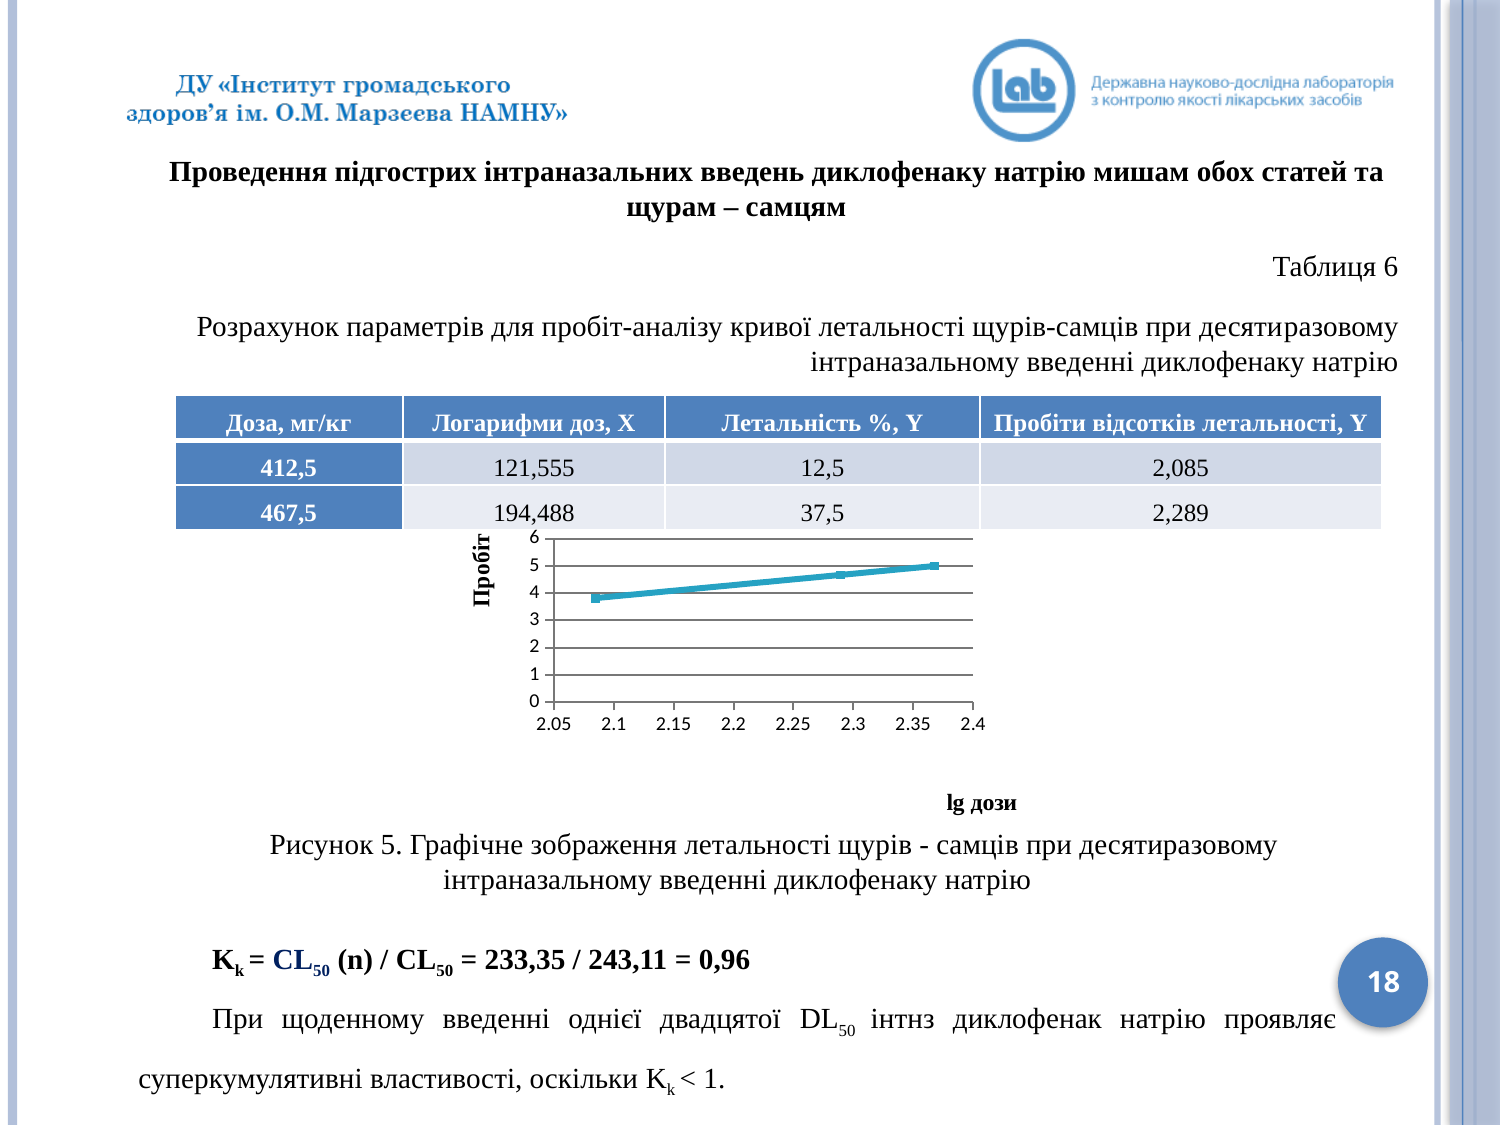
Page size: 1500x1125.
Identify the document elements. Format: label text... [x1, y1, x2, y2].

table_cell 12,5 [666, 443, 979, 484]
table_cell 2,085 [981, 443, 1381, 484]
picture [936, 22, 1434, 179]
table_header Логарифми доз, Х [404, 396, 664, 438]
text_box Рисунок 5. Графічне зображення летальності щурів - самців при десятиразовому інтраназальному введенні диклофенаку натрію Kk = CL50 (n) / CL50 = 233,35 / 243,11 = 0,96 При щоденному введенні однієї двадцятої DL50 інтнз диклофенак натрію проявляє суперкумулятивні властивості, оскільки Kk < 1. [123, 817, 1351, 1107]
table_header Пробіти відсотків летальності, Y [981, 396, 1381, 438]
chart [452, 523, 1022, 823]
table_header Доза, мг/кг [176, 396, 402, 438]
text_box Проведення підгострих інтраназальних введень диклофенаку натрію мишам обох статей та щурам – самцям Таблиця 6 Розрахунок параметрів для пробіт-аналізу кривої летальності щурів-самців при десятиразовому інтраназальному введенні диклофенаку натрію [66, 145, 1414, 385]
table_cell 2,289 [981, 486, 1381, 529]
table_cell 37,5 [666, 486, 979, 520]
table_cell 121,555 [404, 443, 664, 484]
table_header Летальність %, Y [666, 396, 979, 438]
picture [111, 61, 582, 140]
slide_number 18 [1351, 940, 1434, 1027]
table_cell 412,5 [176, 443, 402, 484]
table_cell 467,5 [176, 486, 402, 529]
table_cell 194,488 [404, 486, 664, 529]
